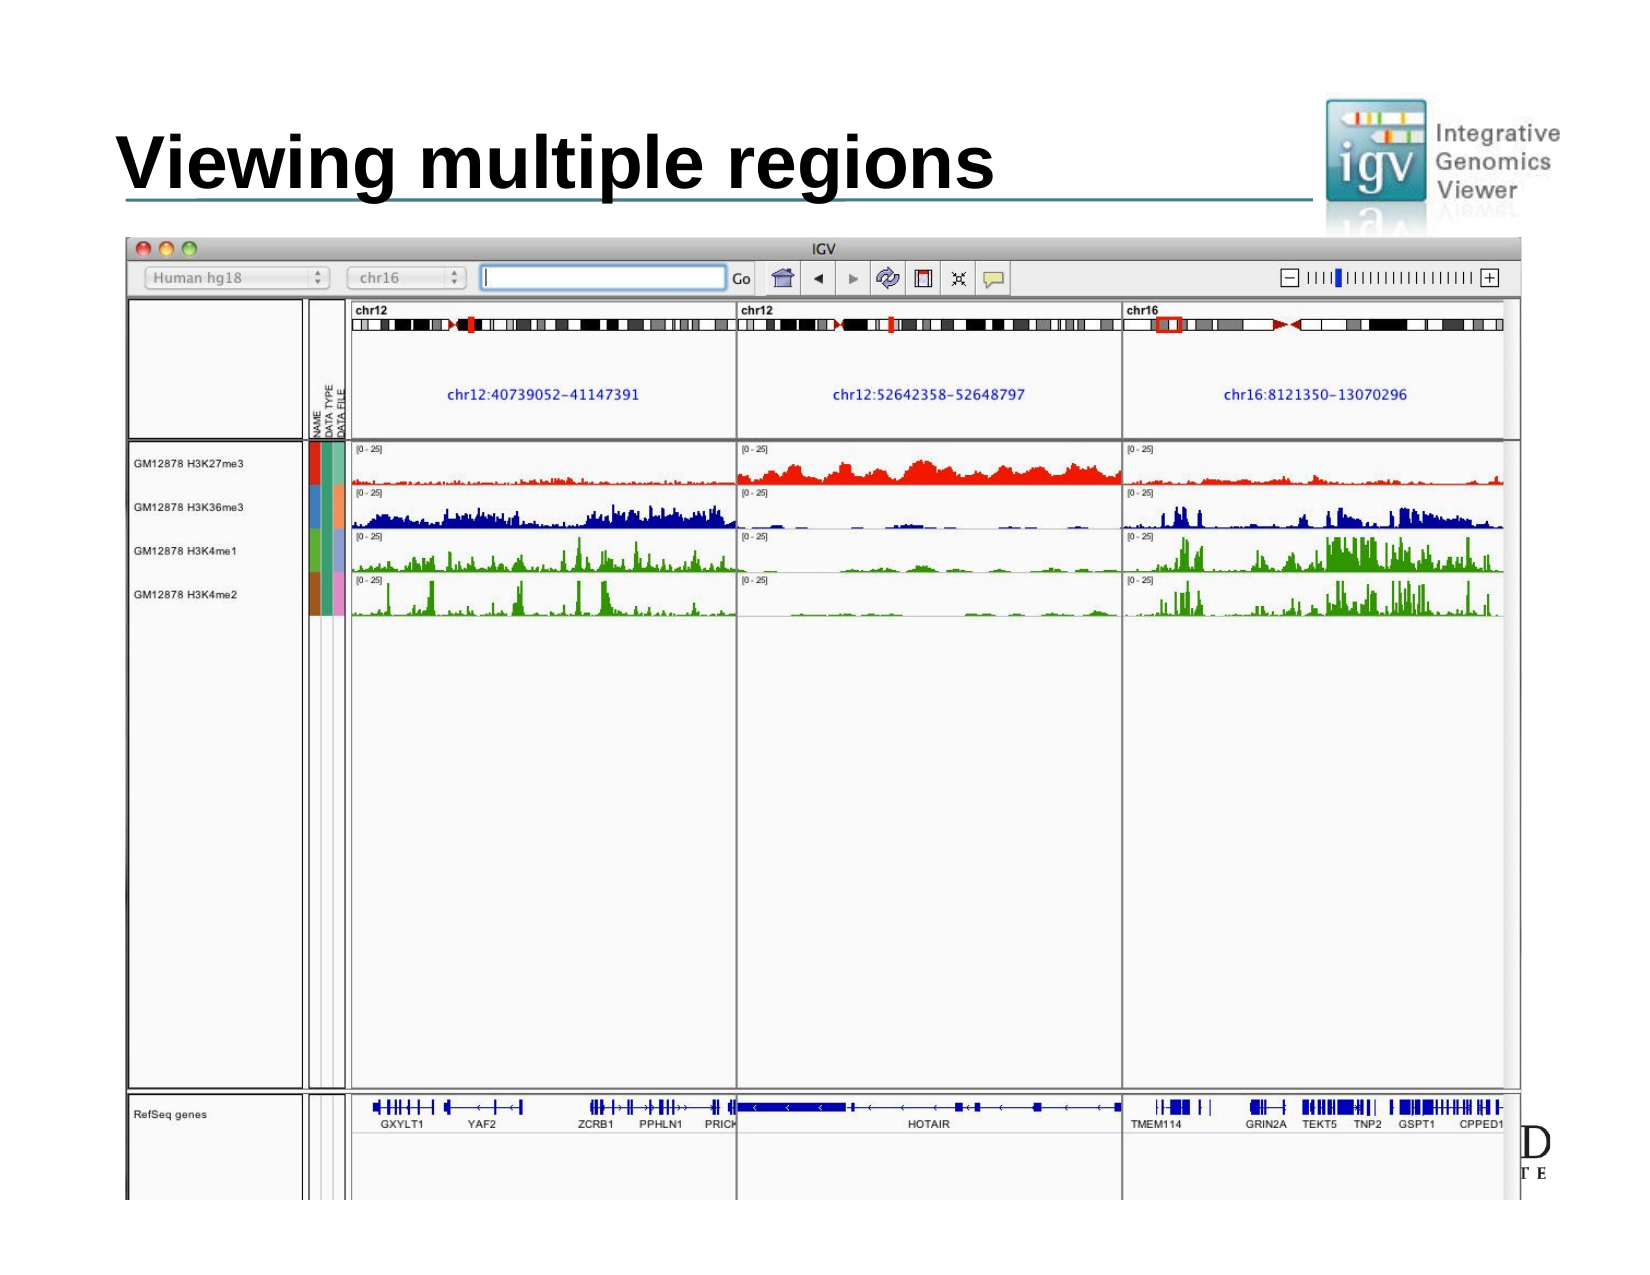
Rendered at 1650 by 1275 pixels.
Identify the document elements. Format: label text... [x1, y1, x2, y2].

picture [1522, 1124, 1551, 1179]
text_box [125, 237, 1522, 1200]
title Viewing multiple regions [113, 113, 1537, 327]
picture [1325, 92, 1560, 238]
